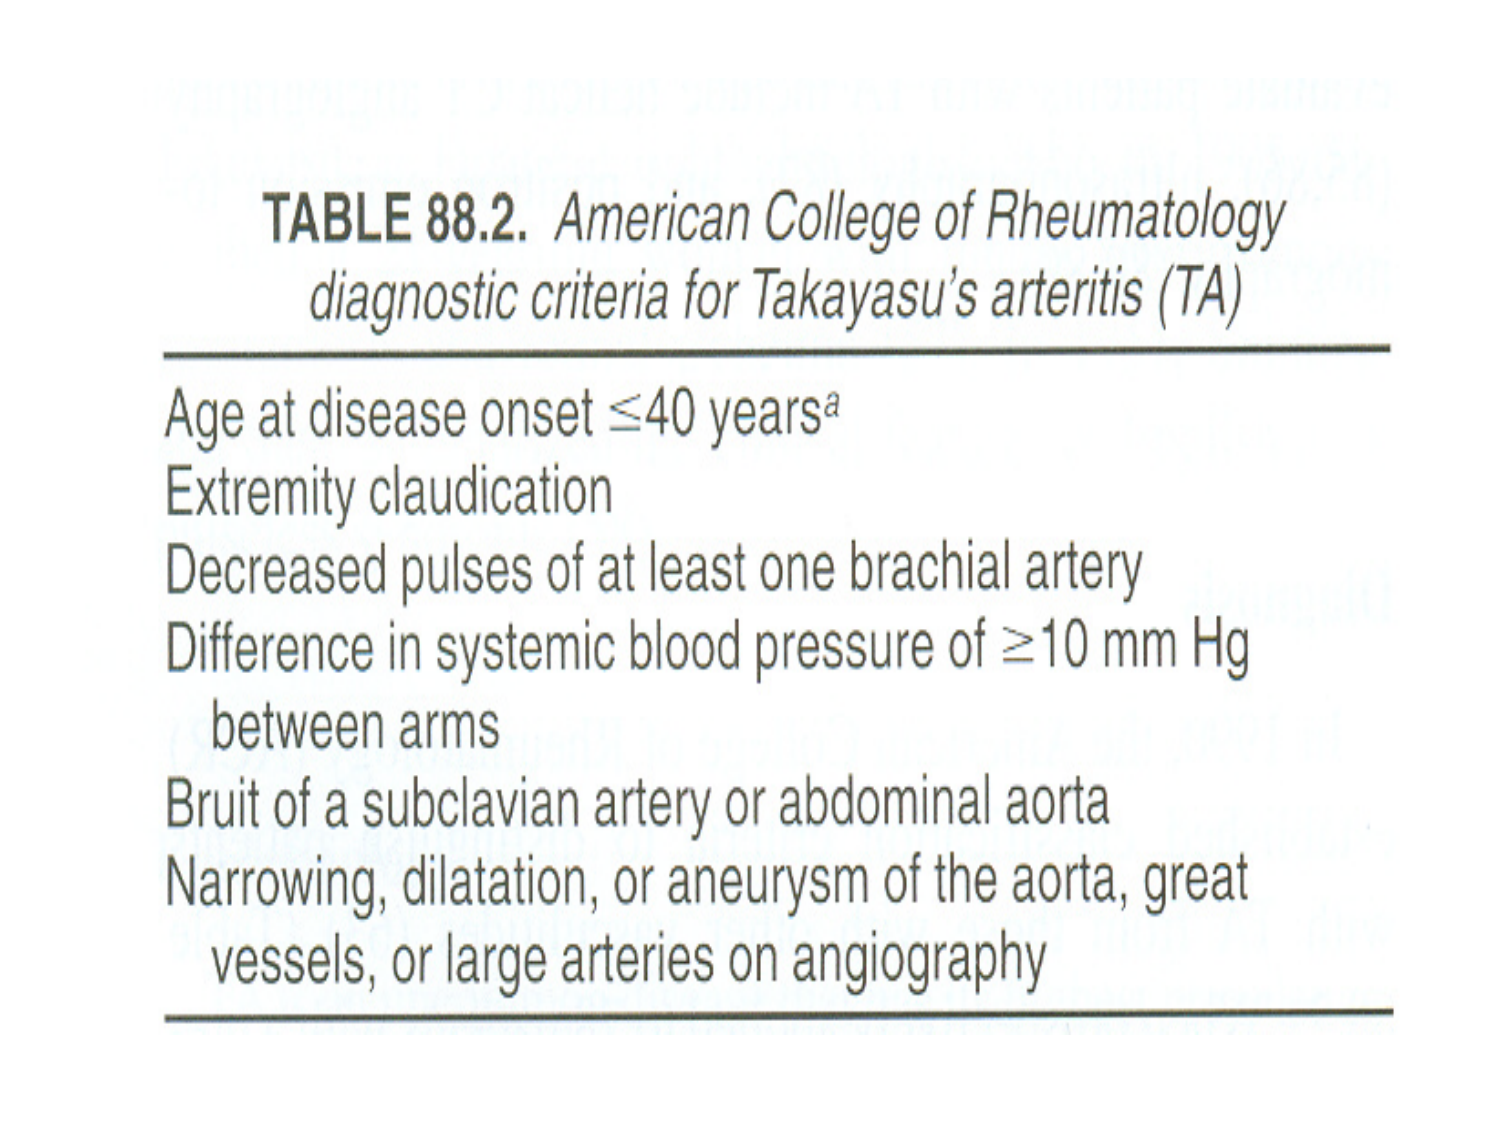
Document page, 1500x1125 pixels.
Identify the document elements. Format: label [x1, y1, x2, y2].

list [74, 77, 1426, 1036]
